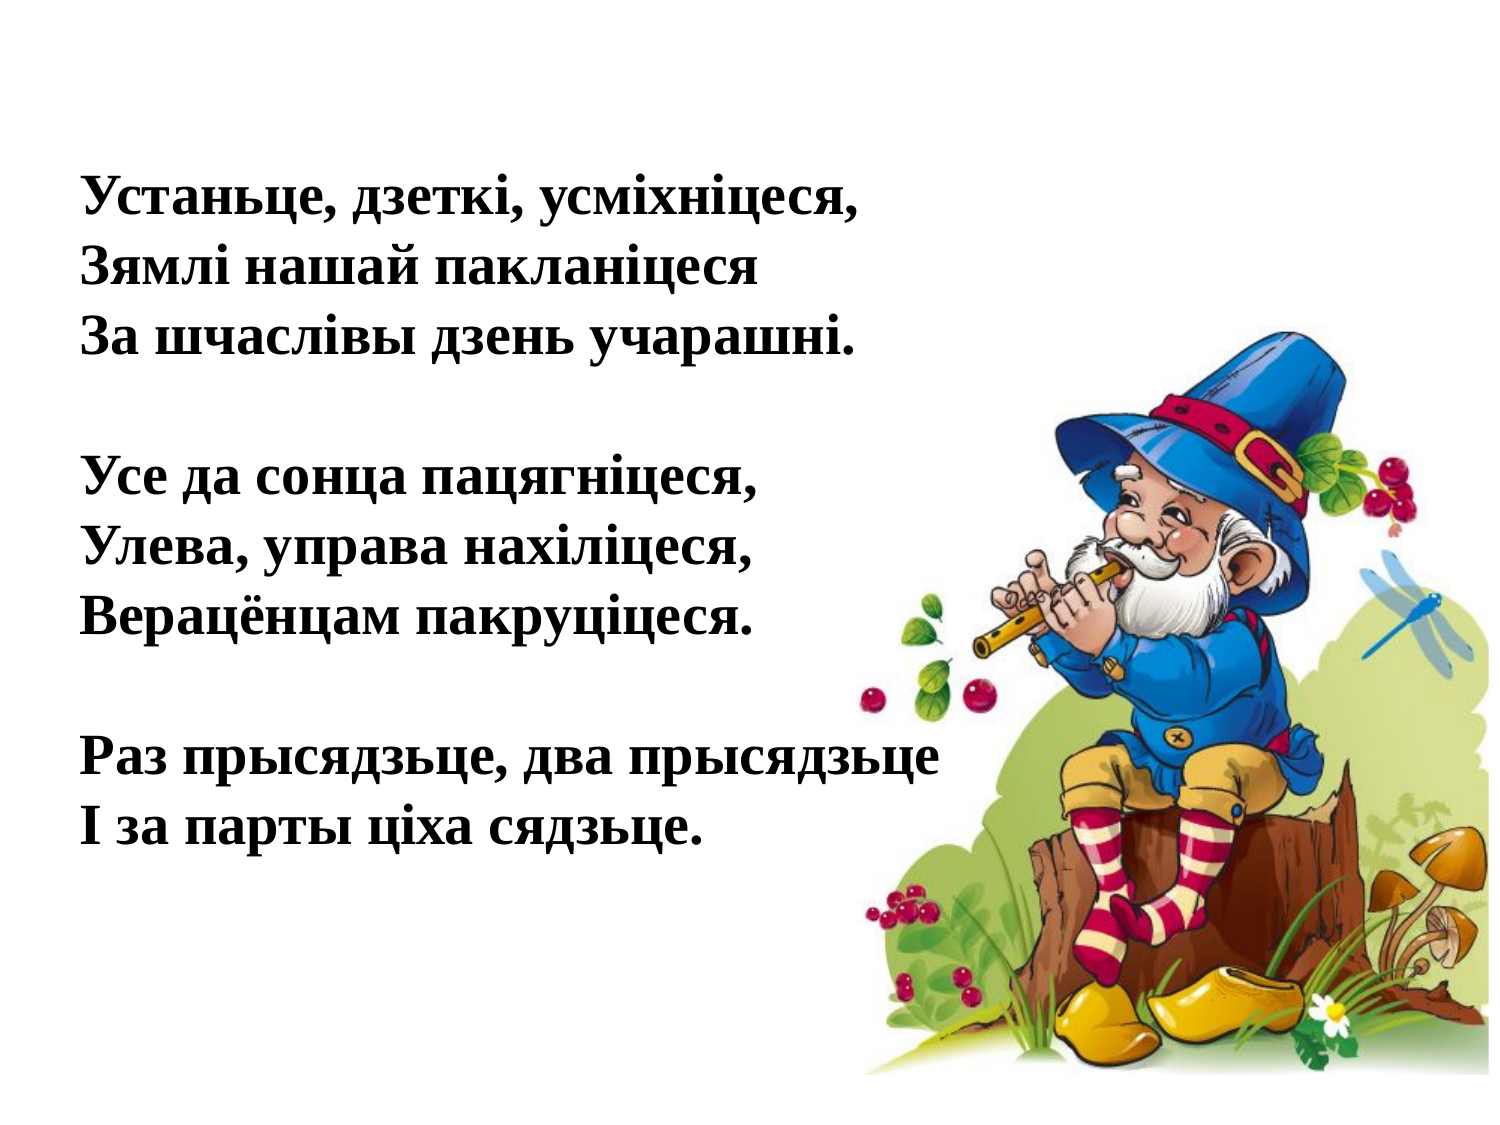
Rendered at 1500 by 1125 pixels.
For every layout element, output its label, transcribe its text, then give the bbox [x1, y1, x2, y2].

picture [855, 326, 1489, 1076]
text_box Устаньце, дзеткі, усміхніцеся, Зямлі нашай пакланіцеся За шчаслівы дзень учарашні. Усе да сонца пацягніцеся, Улева, управа нахіліцеся, Верацёнцам пакруціцеся. Раз прысядзьце, два прысядзьце І за парты ціха сядзьце. [64, 148, 998, 864]
